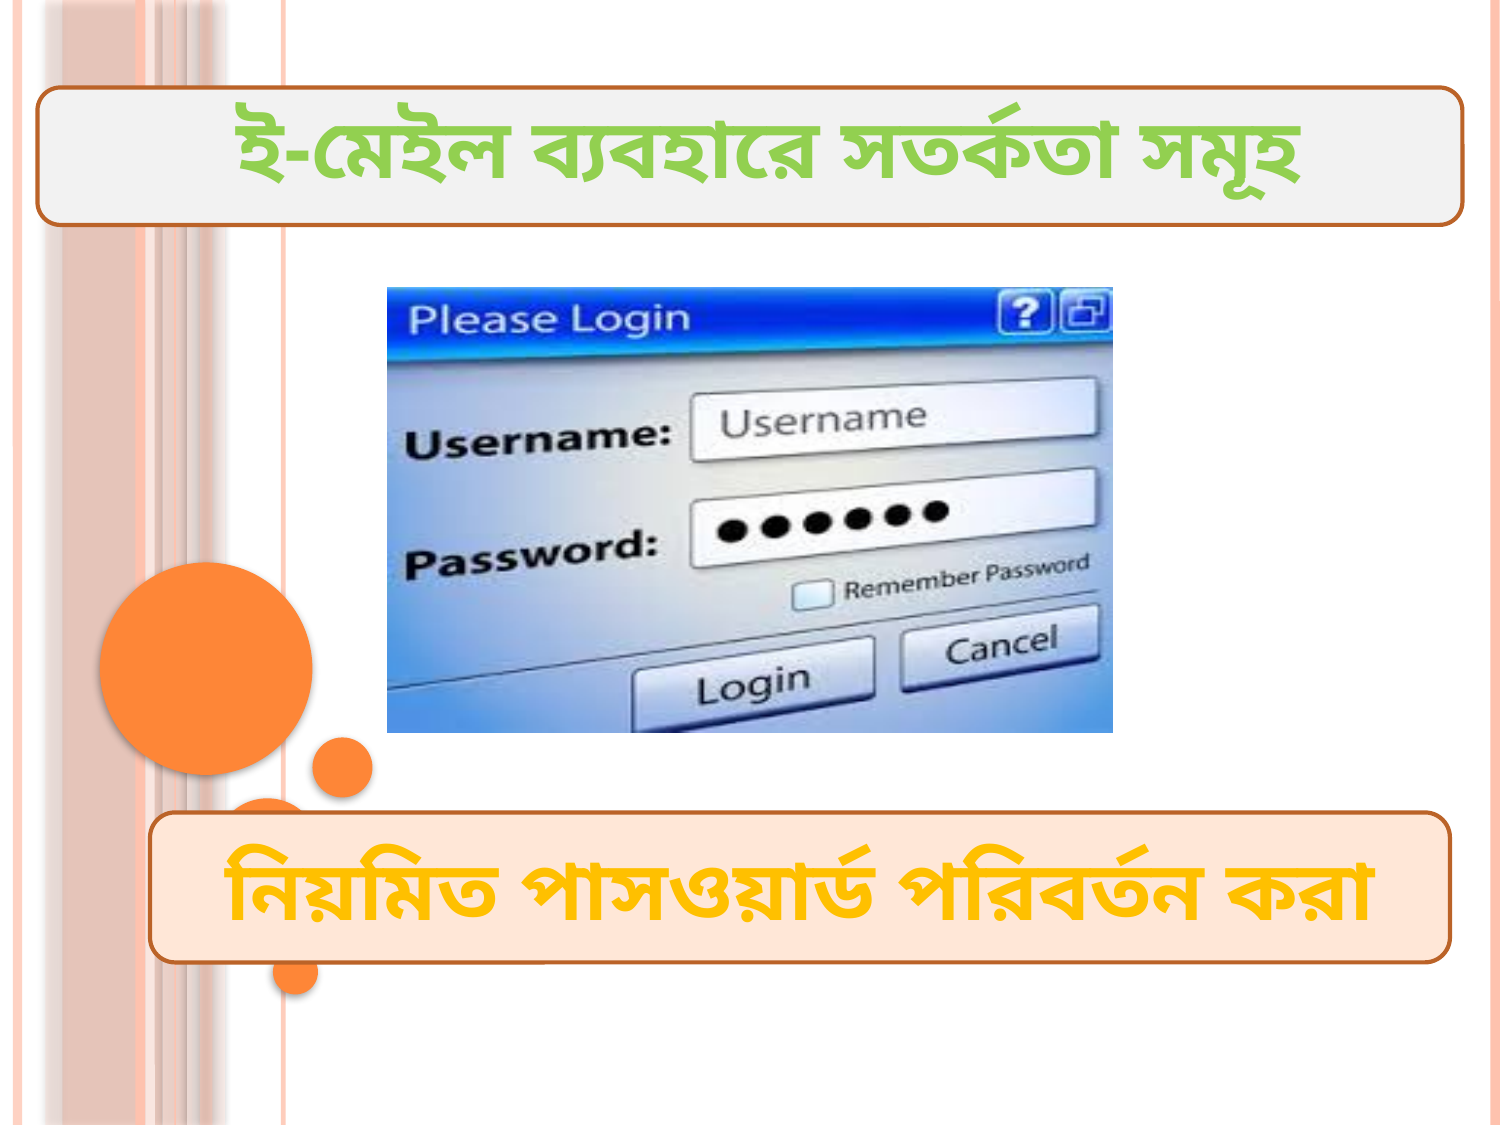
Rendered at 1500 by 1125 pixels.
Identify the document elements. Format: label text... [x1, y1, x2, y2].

text_box নিয়মিত পাসওয়ার্ড পরিবর্তন করা [147, 810, 1453, 965]
text_box ই-মেইল ব্যবহারে সতর্কতা সমূহ [87, 87, 1450, 203]
text_box [35, 85, 1465, 228]
picture [386, 286, 1114, 734]
